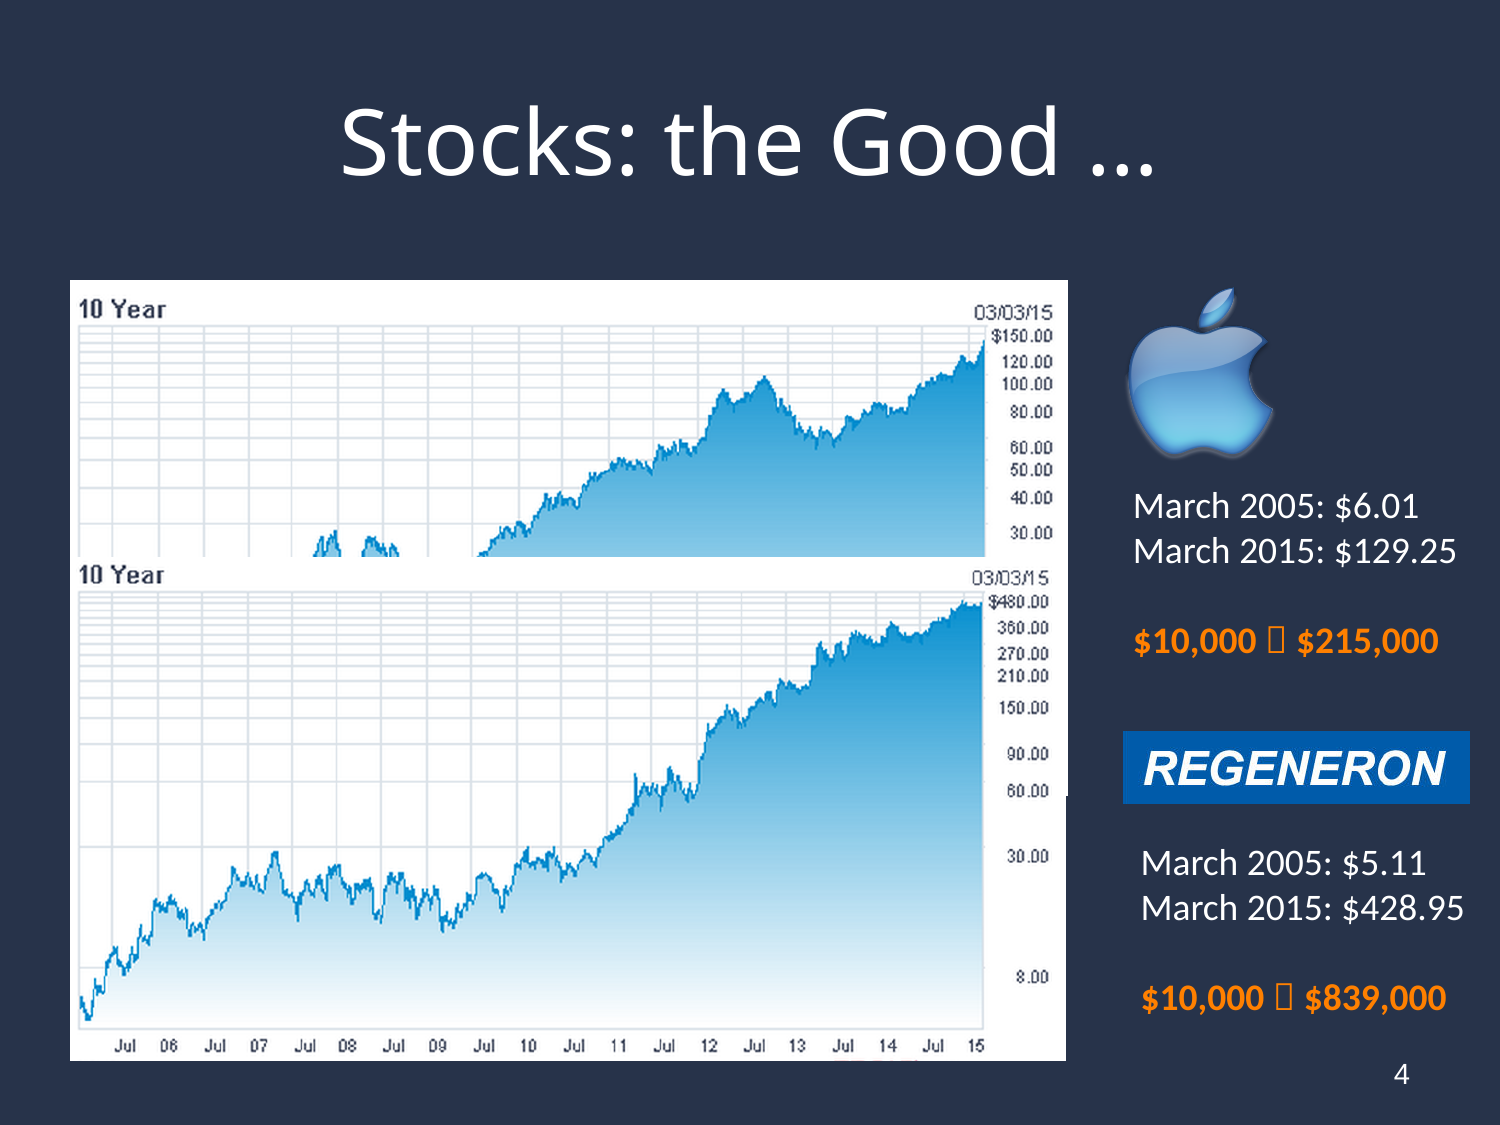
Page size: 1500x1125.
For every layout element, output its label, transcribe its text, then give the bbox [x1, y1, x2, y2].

slide_number 3 [1074, 1042, 1425, 1103]
title Stocks: the Good … [75, 45, 1425, 233]
picture [1123, 731, 1470, 804]
text_box March 2005: $5.11 March 2015: $428.95 $10,000  $839,000 [1125, 830, 1481, 1026]
text_box March 2005: $6.01 March 2015: $129.25 $10,000  $215,000 [1118, 474, 1473, 669]
picture [1123, 279, 1279, 462]
picture [70, 279, 1068, 1062]
